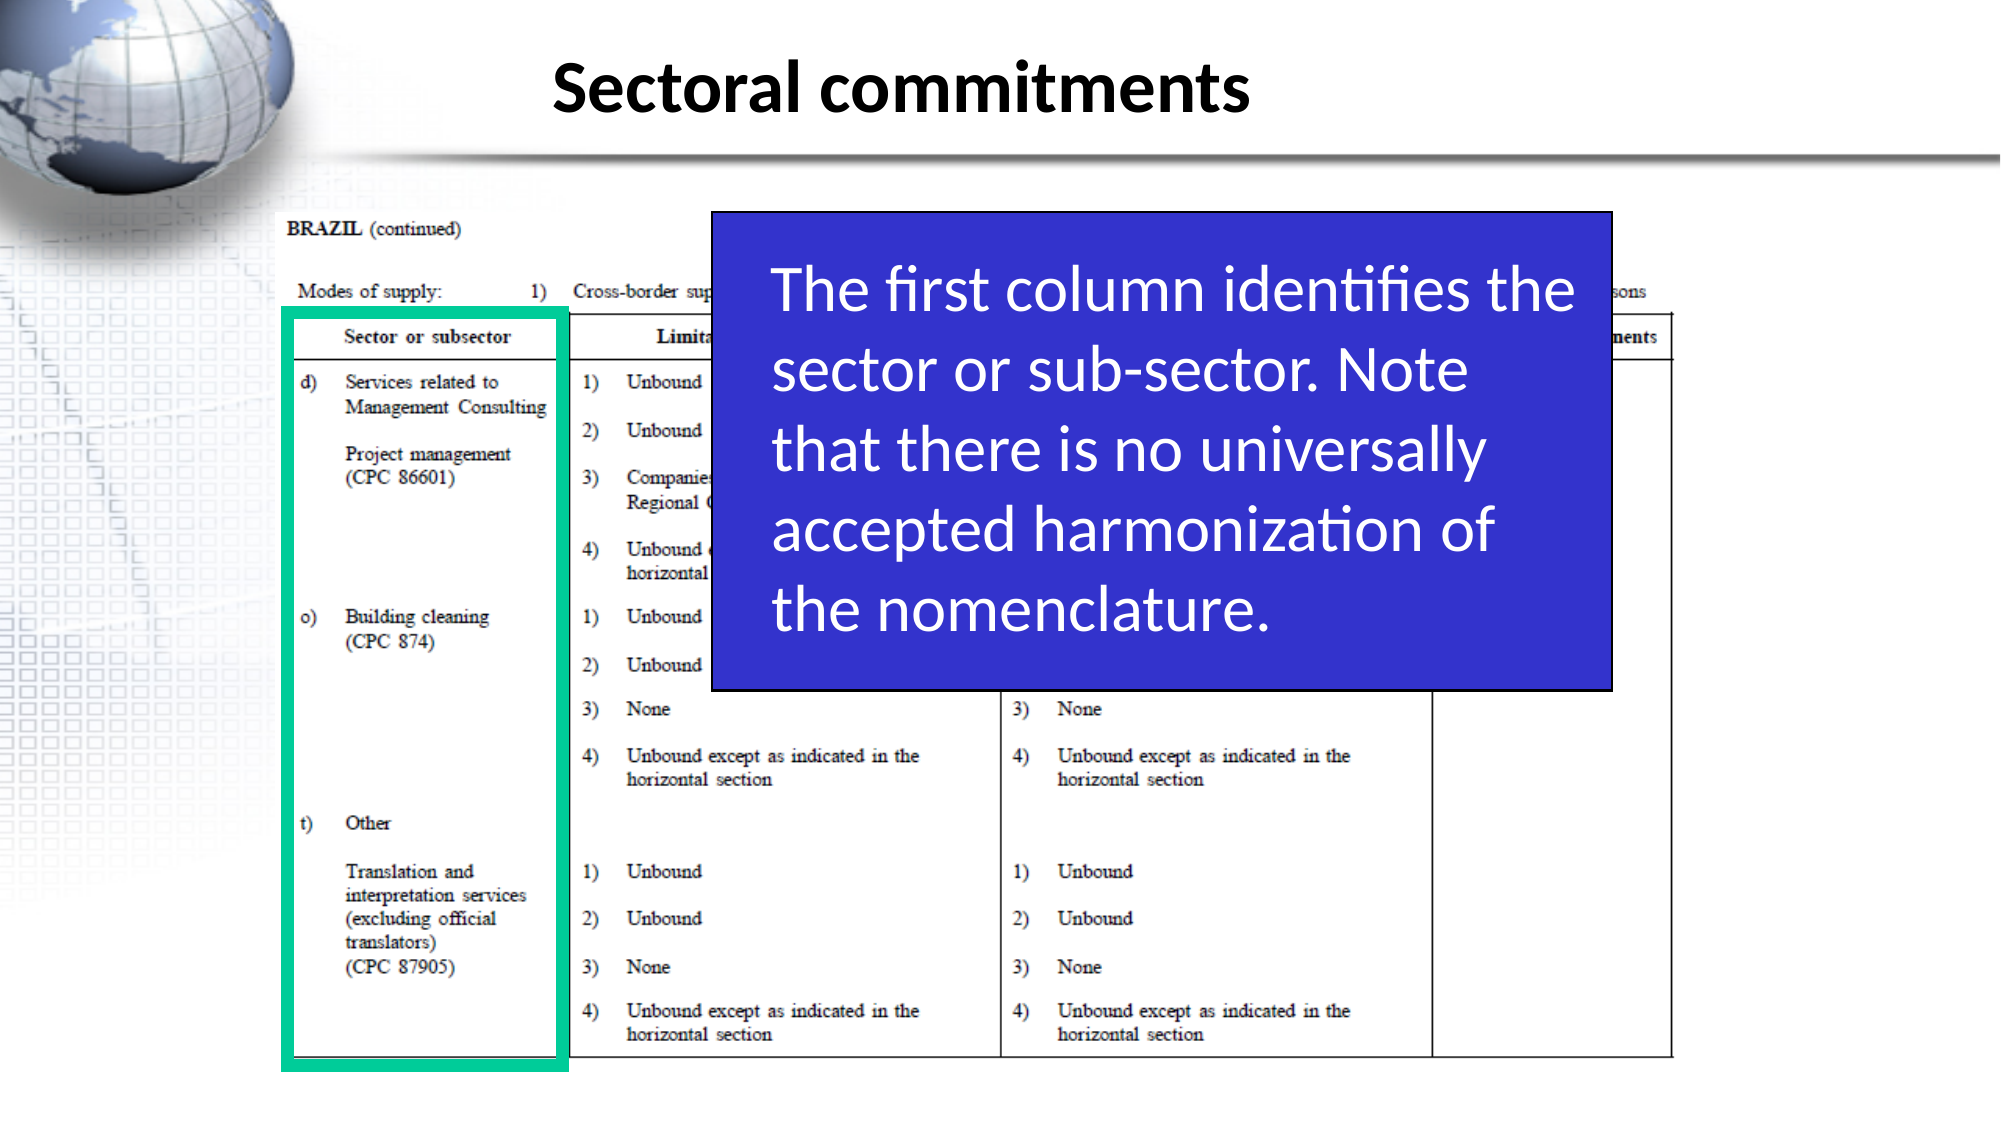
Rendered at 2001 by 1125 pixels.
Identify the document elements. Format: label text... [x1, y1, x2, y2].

title Sectoral commitments [537, 0, 1650, 191]
picture [0, 0, 2001, 1125]
